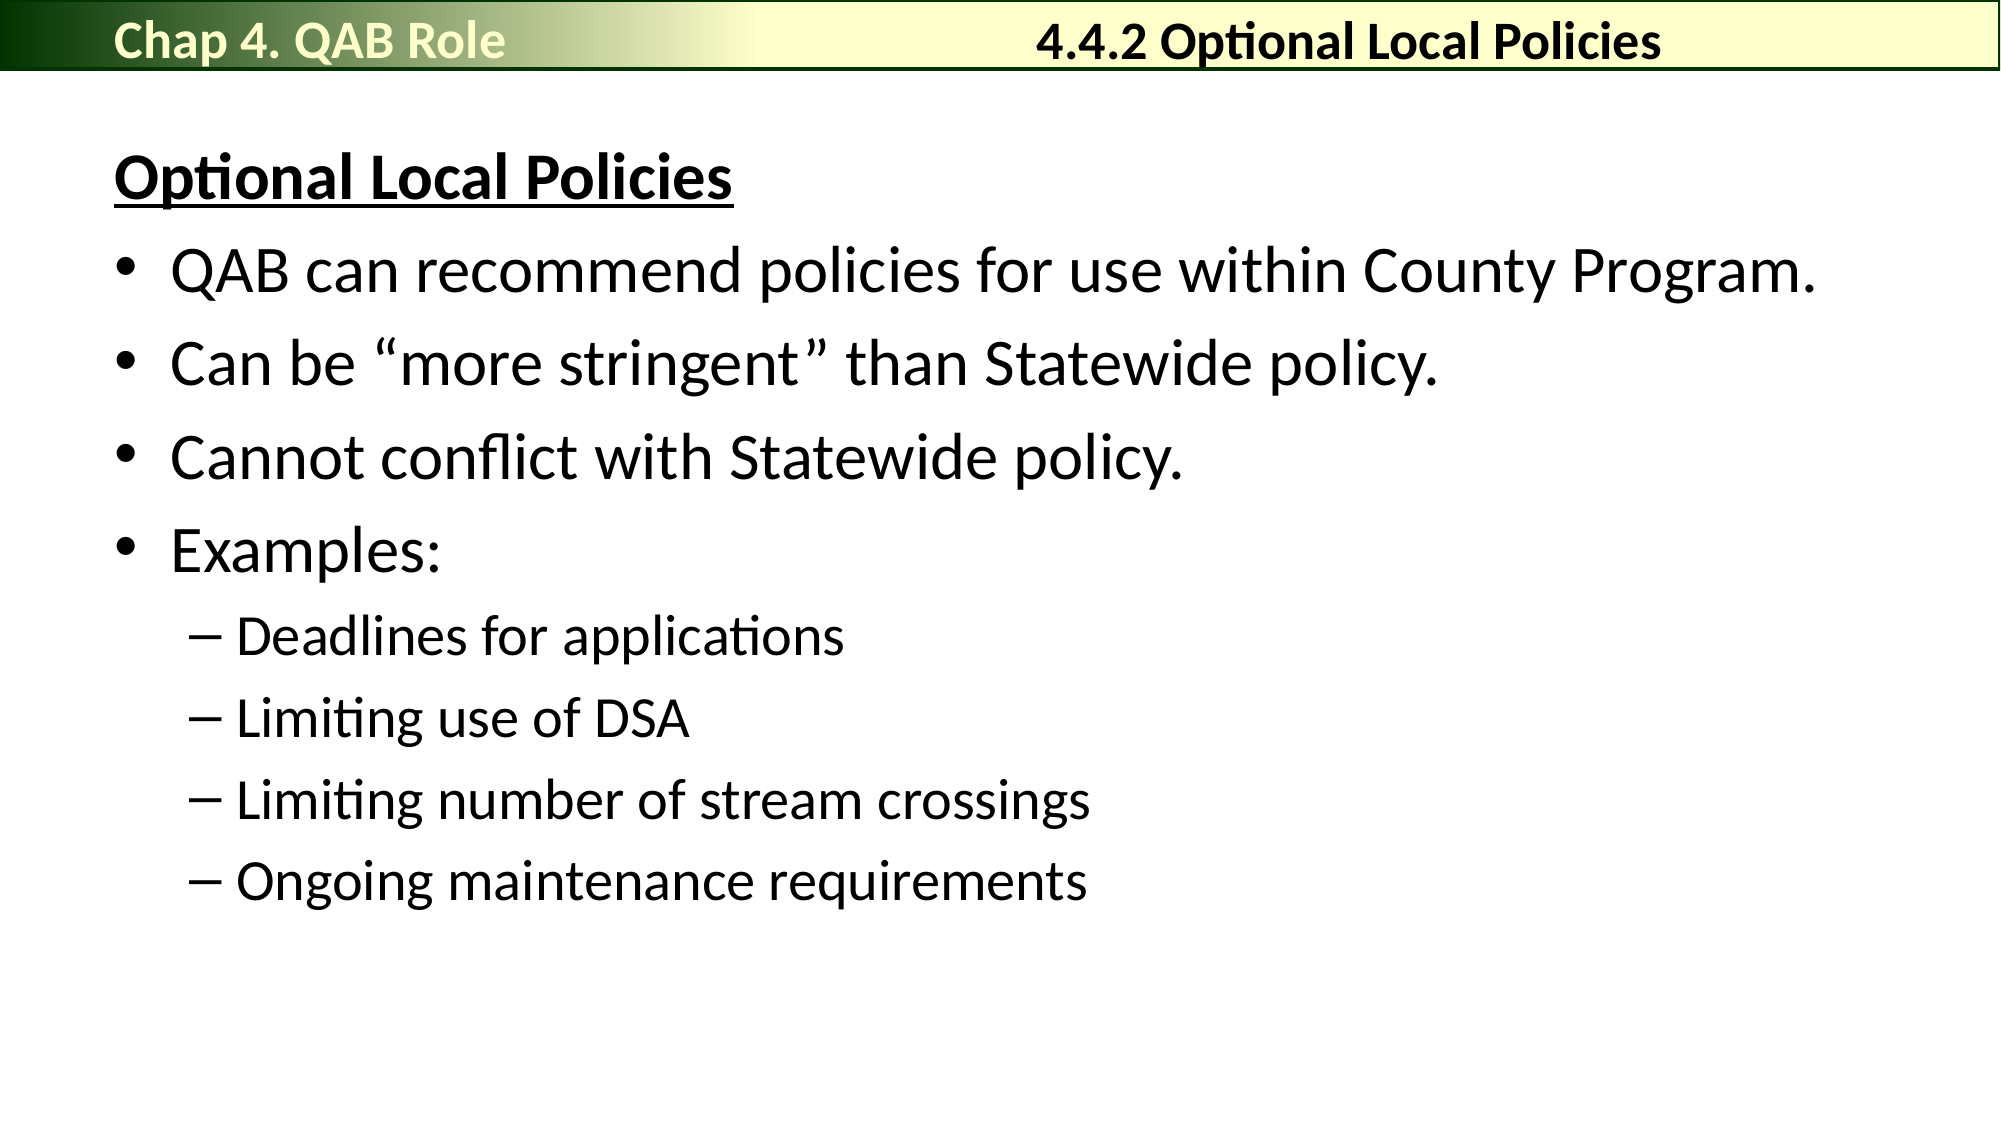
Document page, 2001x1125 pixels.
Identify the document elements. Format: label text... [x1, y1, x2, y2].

title 4.4.2 Optional Local Policies [699, 0, 2000, 75]
subtitle Optional Local Policies QAB can recommend policies for use within County Program. Can be “more stringent” than Statewide policy. Cannot conflict with Statewide policy. Examples: Deadlines for applications Limiting use of DSA Limiting number of stream crossings Ongoing maintenance requirements [99, 125, 1948, 1075]
text_box Chap 4. QAB Role [99, 0, 638, 75]
